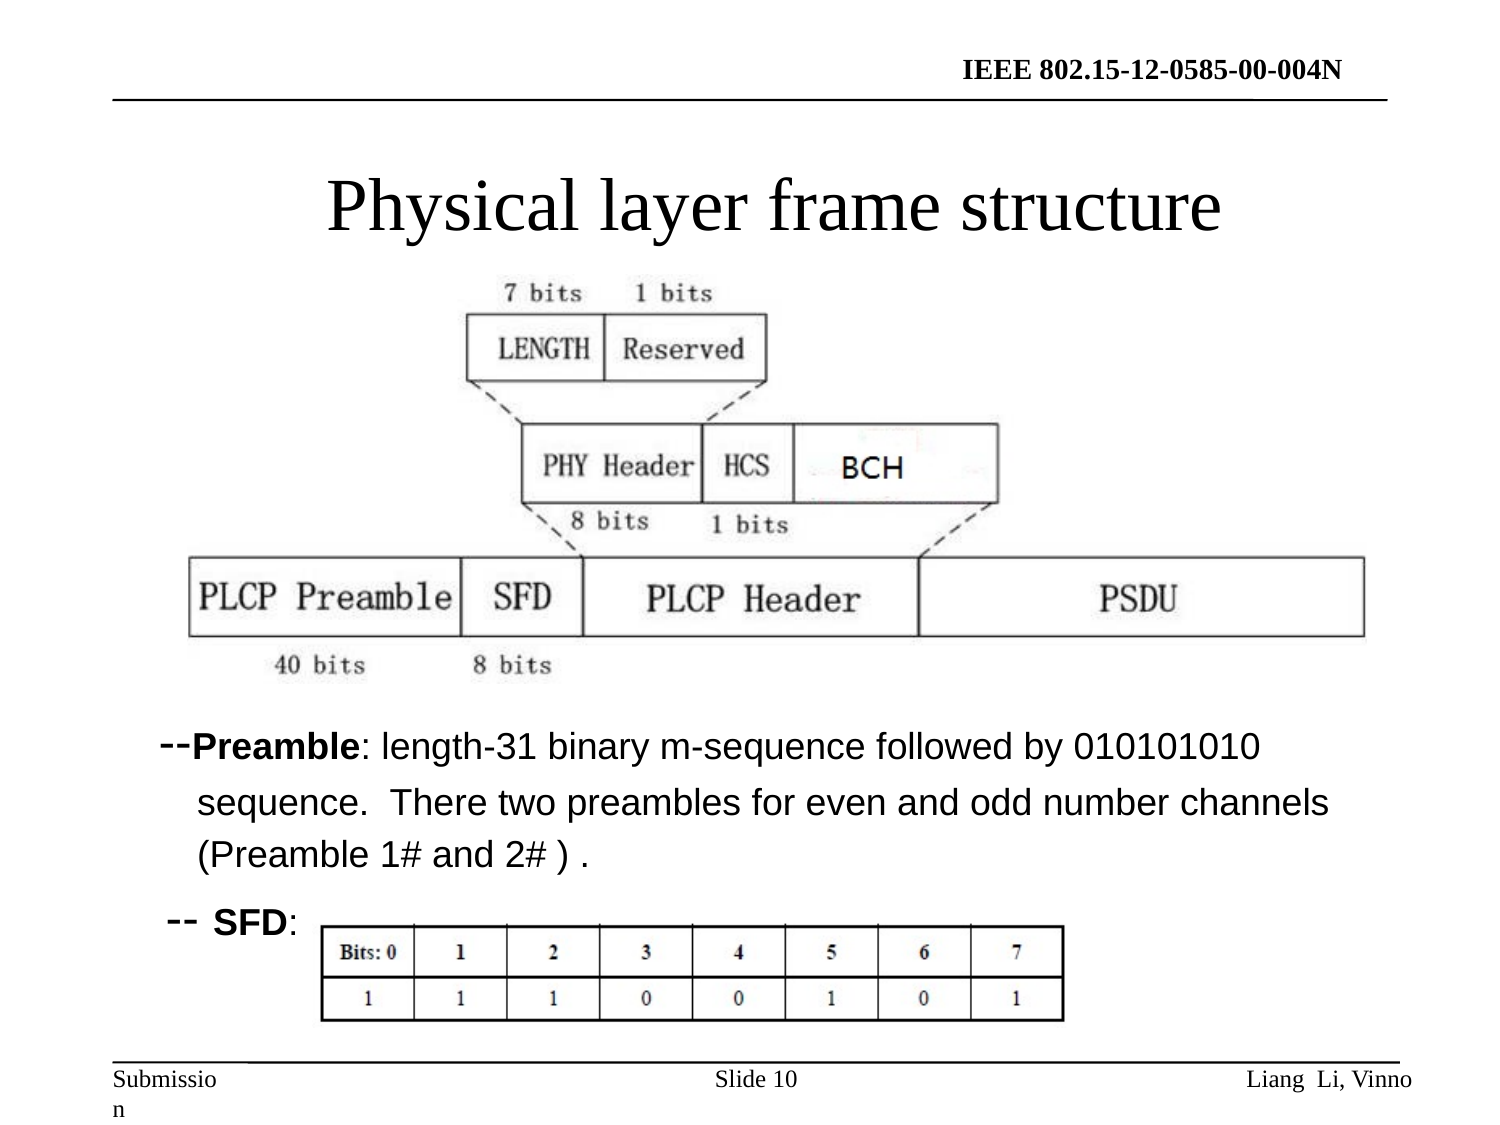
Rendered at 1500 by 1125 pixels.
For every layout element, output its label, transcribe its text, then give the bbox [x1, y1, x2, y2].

picture [187, 274, 1367, 684]
title Physical layer frame structure [0, 112, 1500, 288]
footer Liang Li, Vinno [899, 1061, 1413, 1093]
slide_number Slide 10 [712, 1061, 800, 1093]
picture [312, 912, 1076, 1028]
text_box IEEE 802.15-12-0585-00-004N [962, 50, 1363, 86]
list --Preamble: length-31 binary m-sequence followed by 010101010 sequence. There two preambles for even and odd number channels (Preamble 1# and 2# ) . -- SFD: [87, 288, 1438, 1125]
